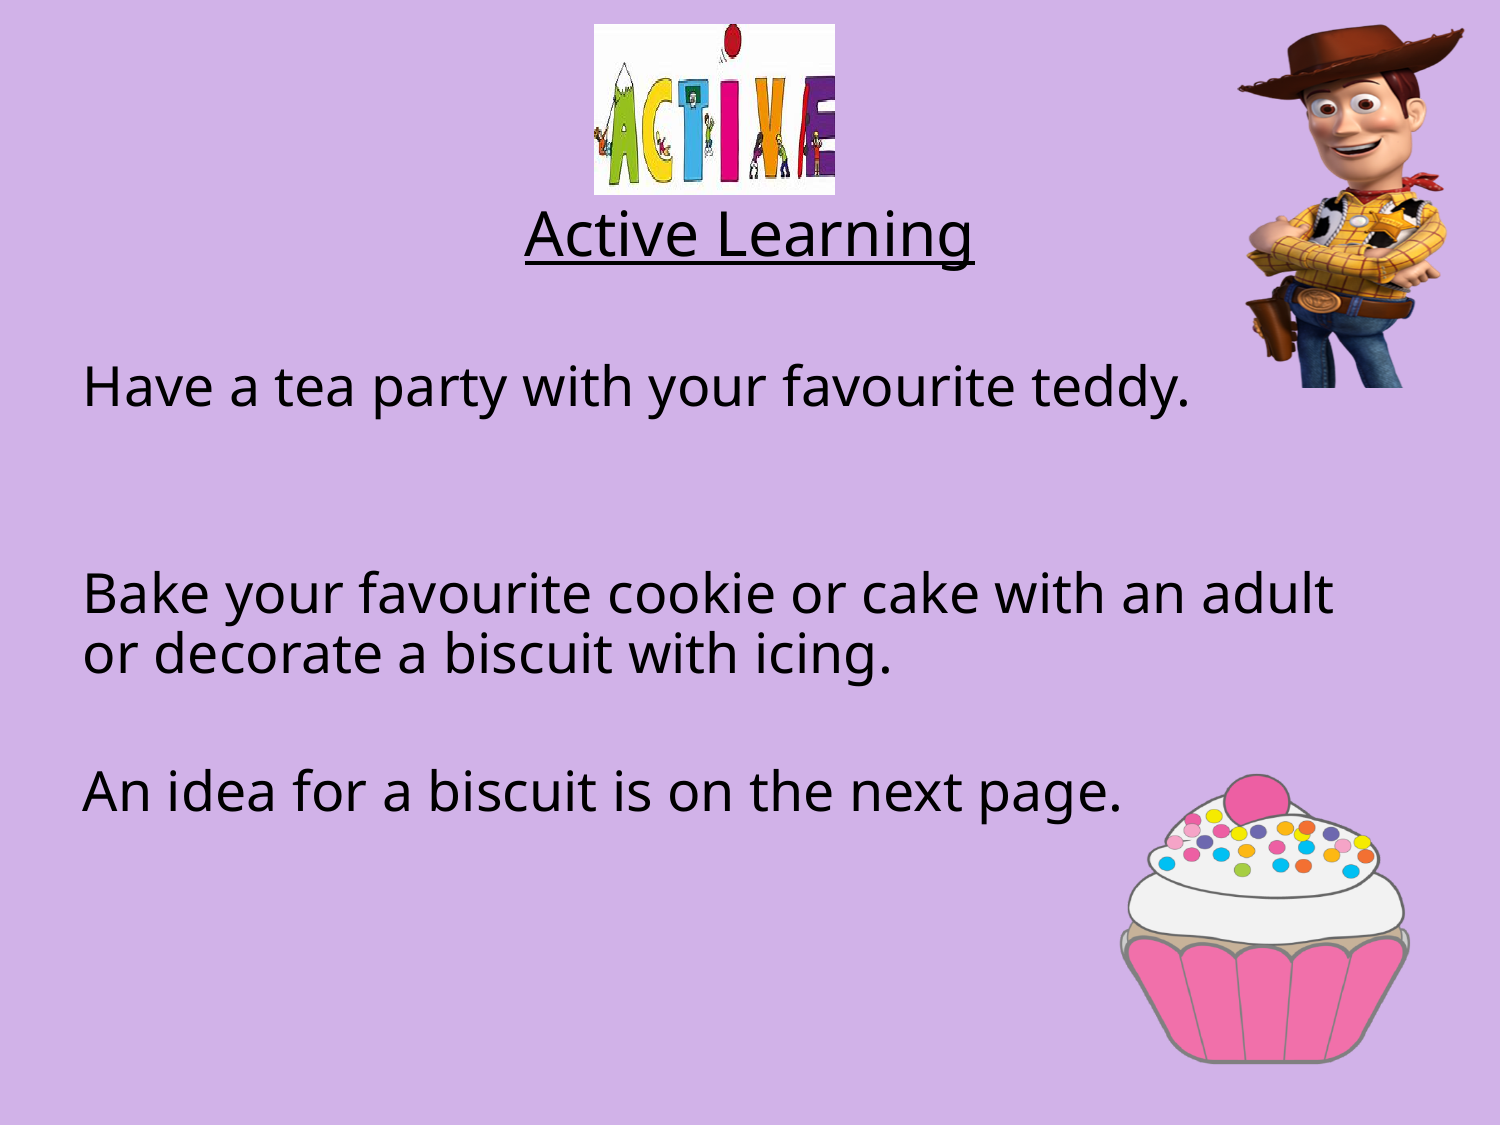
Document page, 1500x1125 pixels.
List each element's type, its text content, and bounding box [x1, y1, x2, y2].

list Have a tea party with your favourite teddy. Bake your favourite cookie or cake with an adult or decorate a biscuit with icing. An idea for a biscuit is on the next page. [67, 312, 1362, 838]
picture [594, 24, 835, 195]
title Active Learning [103, 59, 1237, 278]
picture [1237, 24, 1468, 388]
picture [1112, 762, 1420, 1075]
